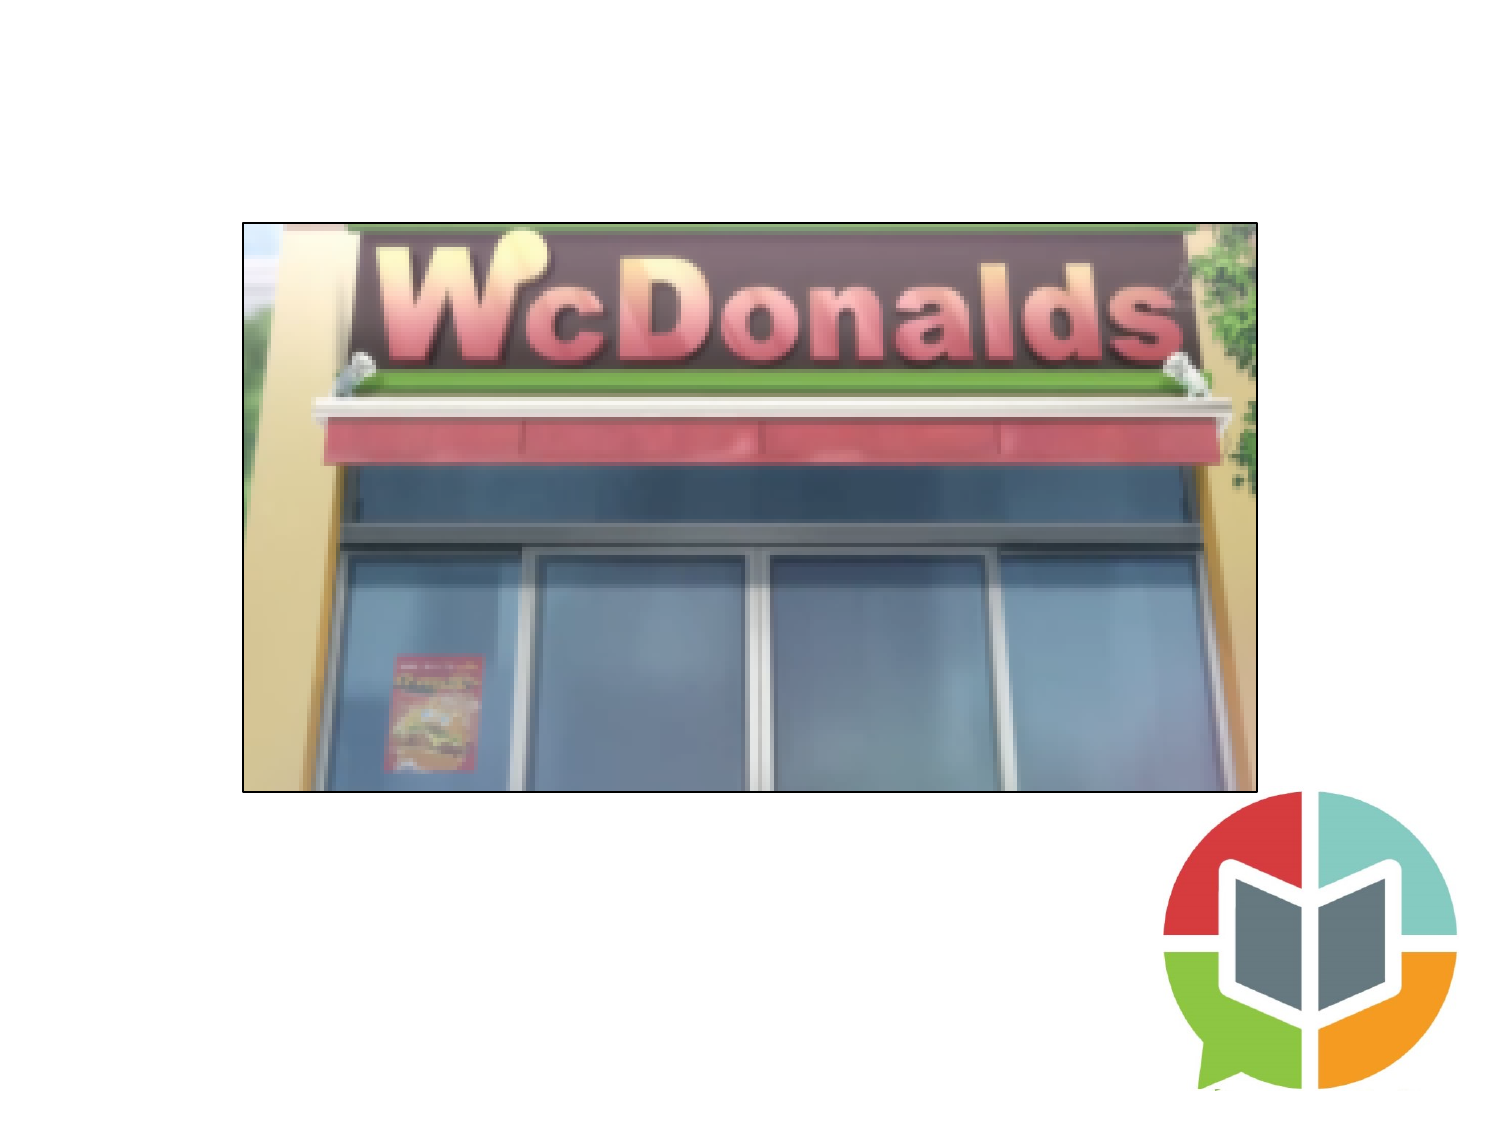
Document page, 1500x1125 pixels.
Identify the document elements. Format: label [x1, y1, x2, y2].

picture [243, 223, 1459, 1091]
